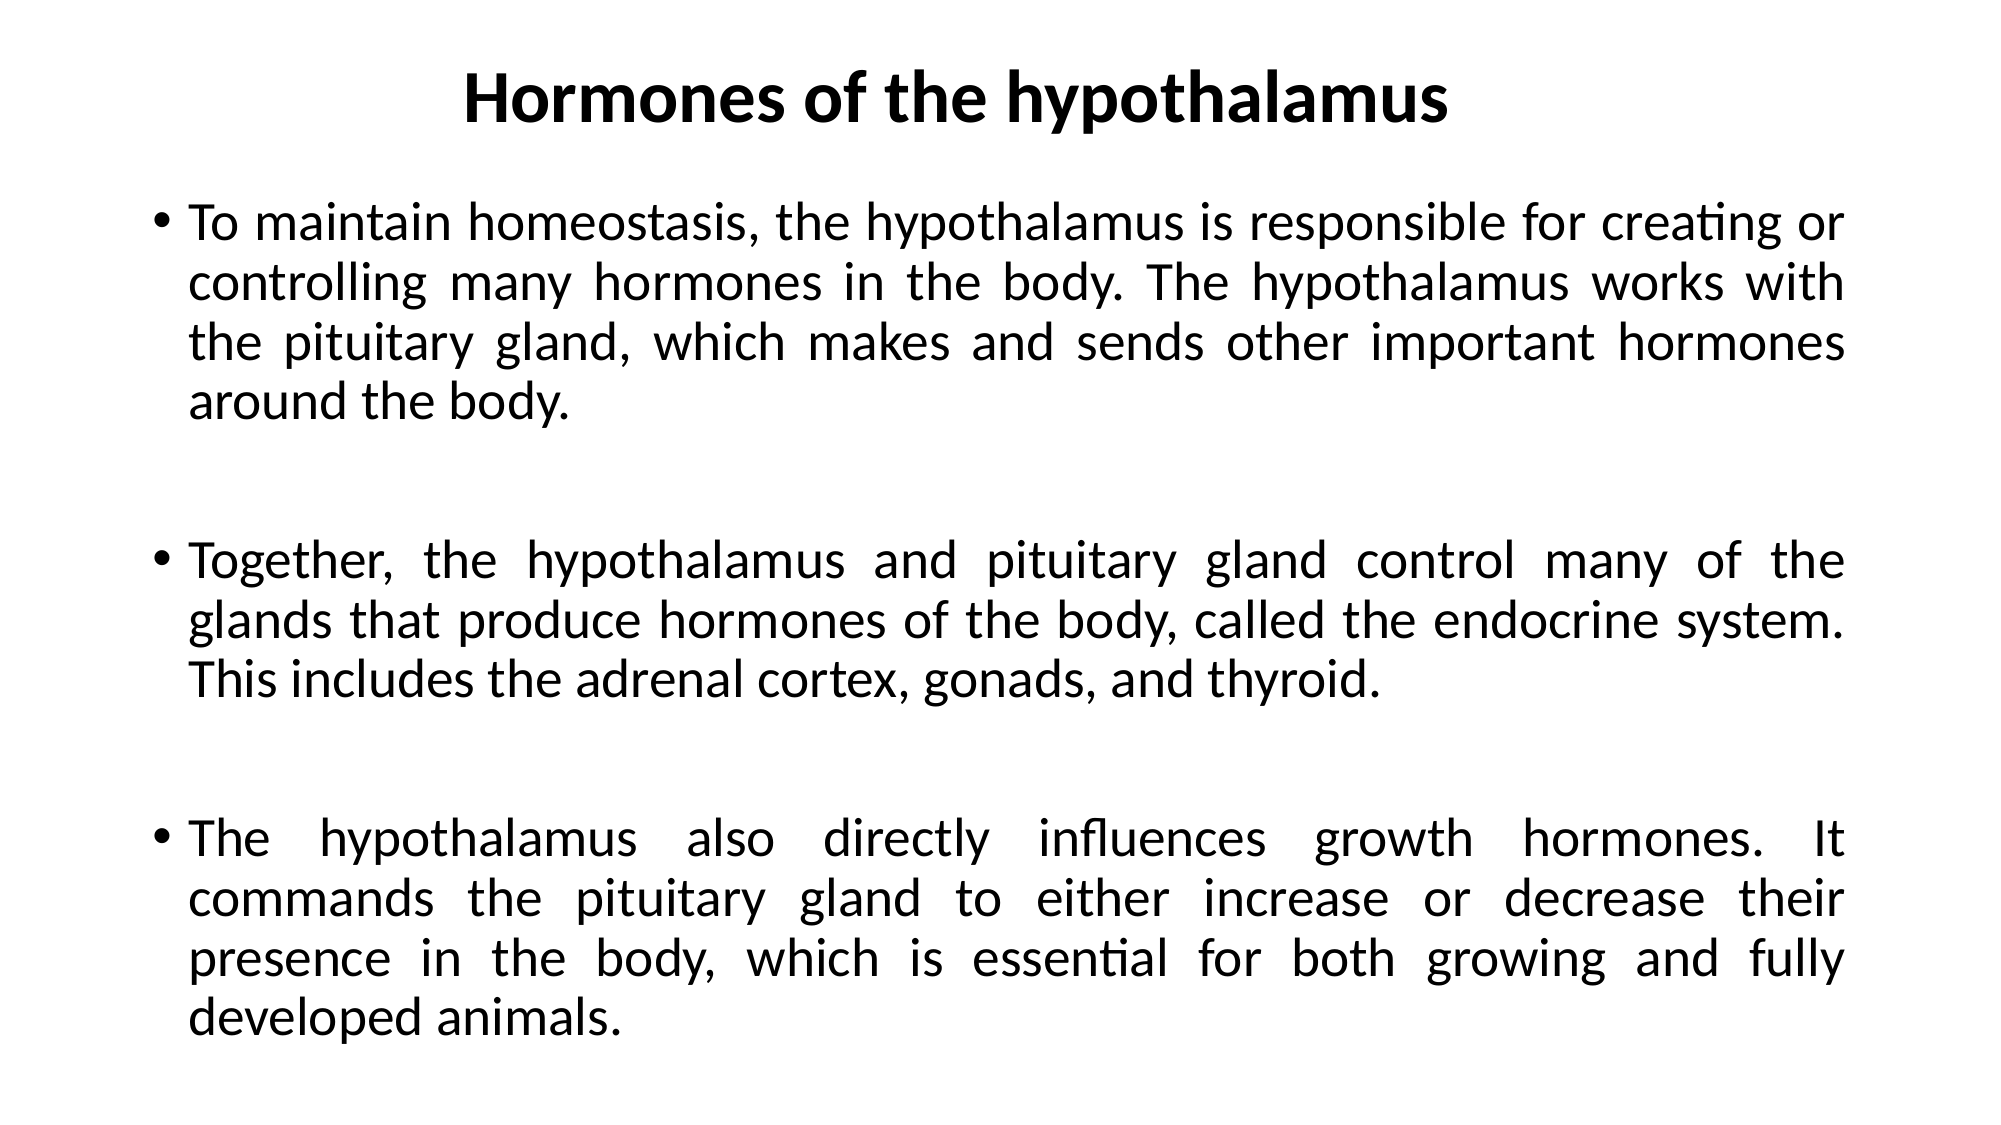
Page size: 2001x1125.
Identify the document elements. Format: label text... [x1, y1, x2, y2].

list To maintain homeostasis, the hypothalamus is responsible for creating or controlling many hormones in the body. The hypothalamus works with the pituitary gland, which makes and sends other important hormones around the body. Together, the hypothalamus and pituitary gland control many of the glands that produce hormones of the body, called the endocrine system. This includes the adrenal cortex, gonads, and thyroid. The hypothalamus also directly influences growth hormones. It commands the pituitary gland to either increase or decrease their presence in the body, which is essential for both growing and fully developed animals. [137, 185, 1863, 1058]
text_box Hormones of the hypothalamus [448, 40, 1488, 146]
